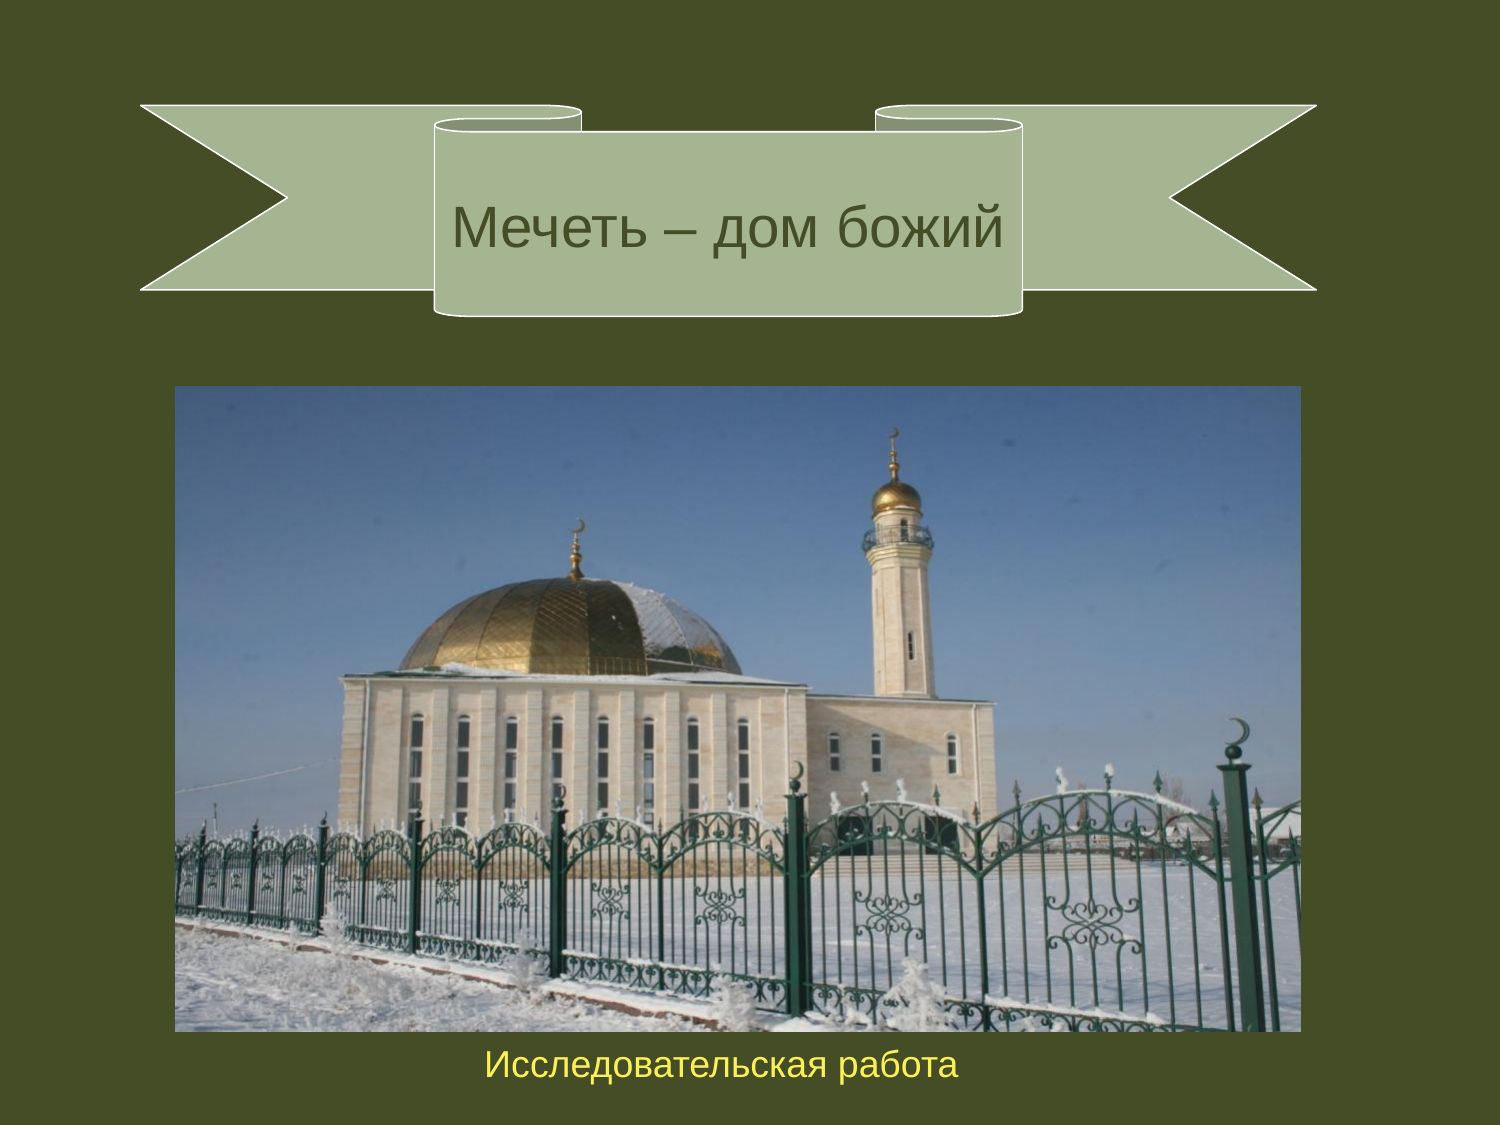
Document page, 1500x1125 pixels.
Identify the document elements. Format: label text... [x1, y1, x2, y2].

text_box Исследовательская работа [374, 1040, 1125, 1125]
picture [175, 386, 1301, 1032]
text_box Мечеть – дом божий [140, 105, 1317, 317]
